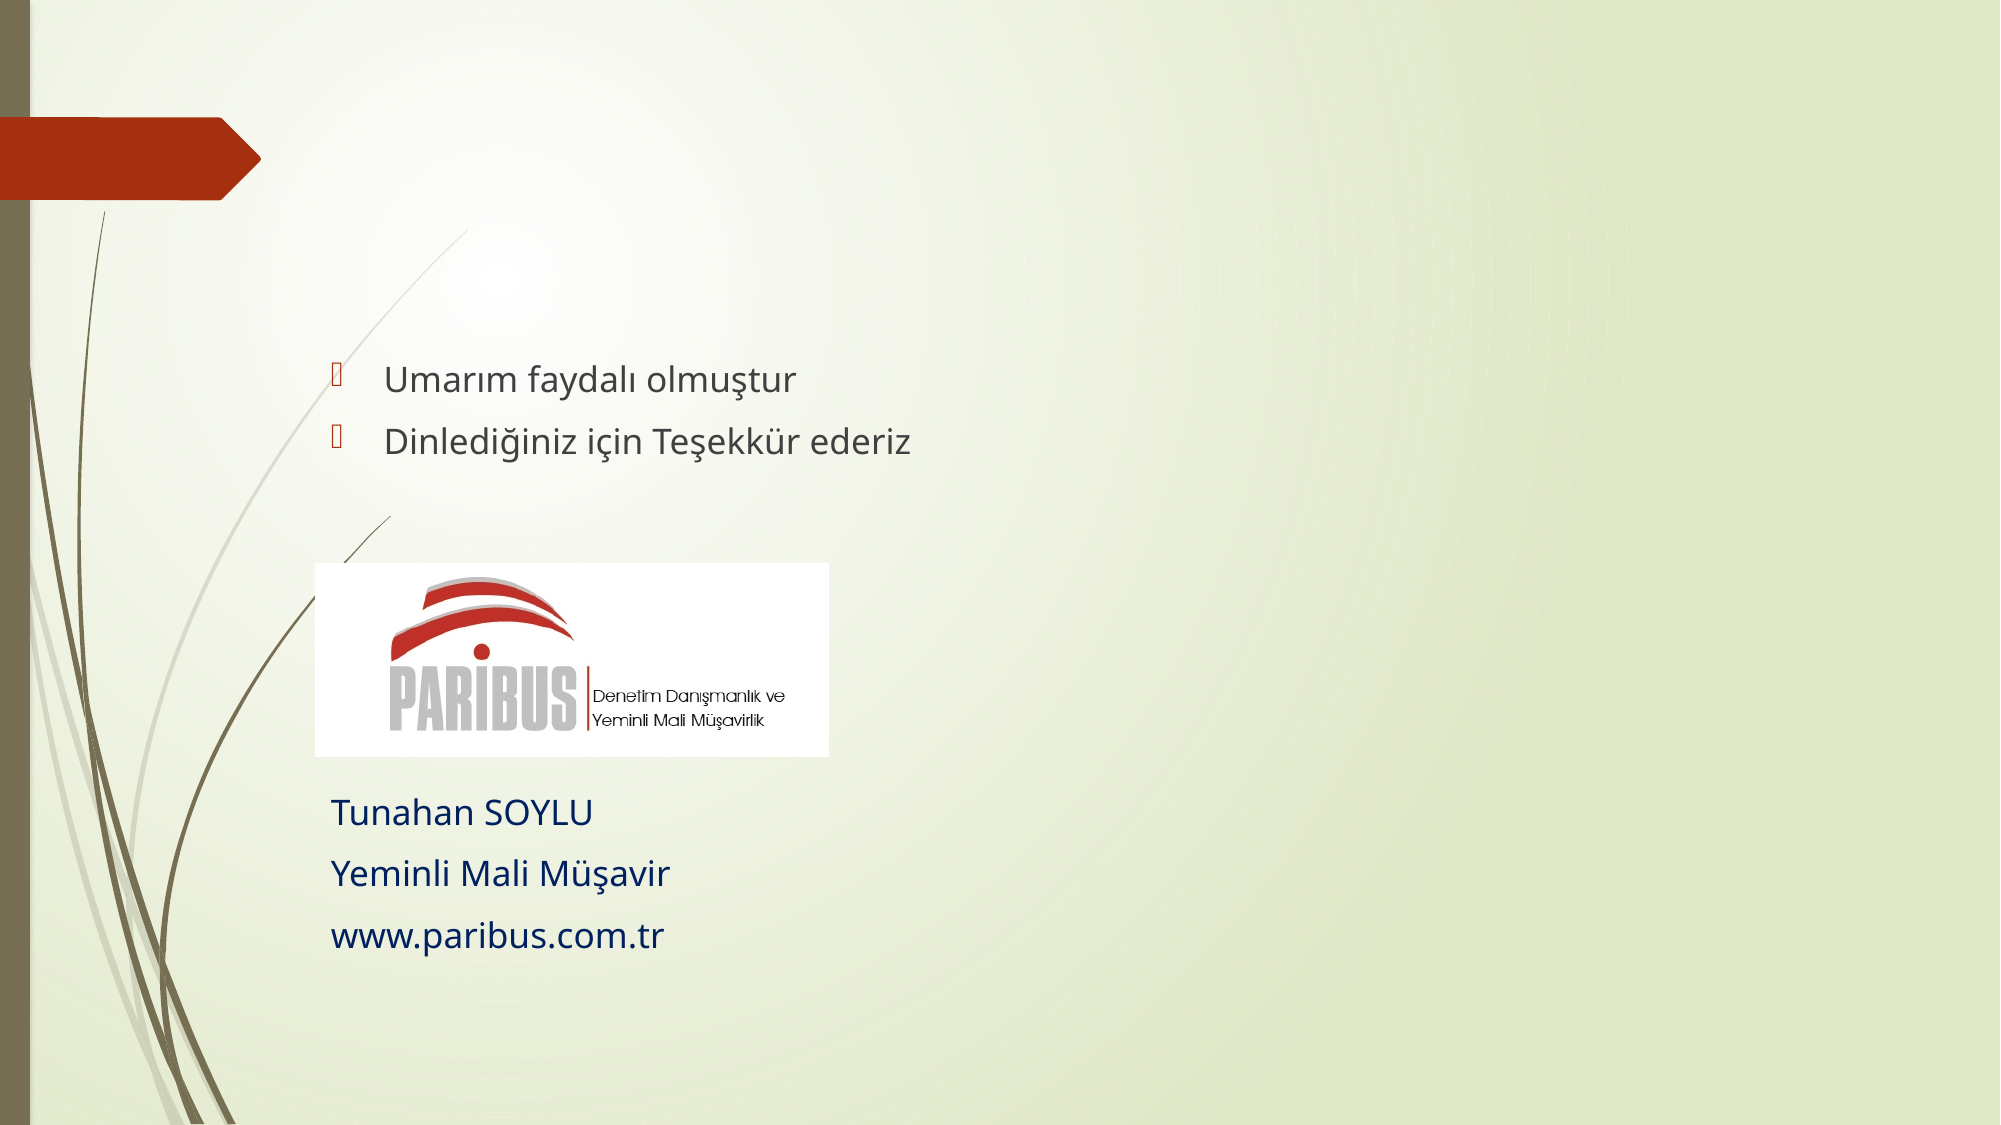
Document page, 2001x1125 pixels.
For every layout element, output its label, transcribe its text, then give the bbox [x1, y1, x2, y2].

list Umarım faydalı olmuştur Dinlediğiniz için Teşekkür ederiz Tunahan SOYLU Yeminli Mali Müşavir www.paribus.com.tr [315, 350, 1888, 970]
picture [315, 563, 830, 757]
